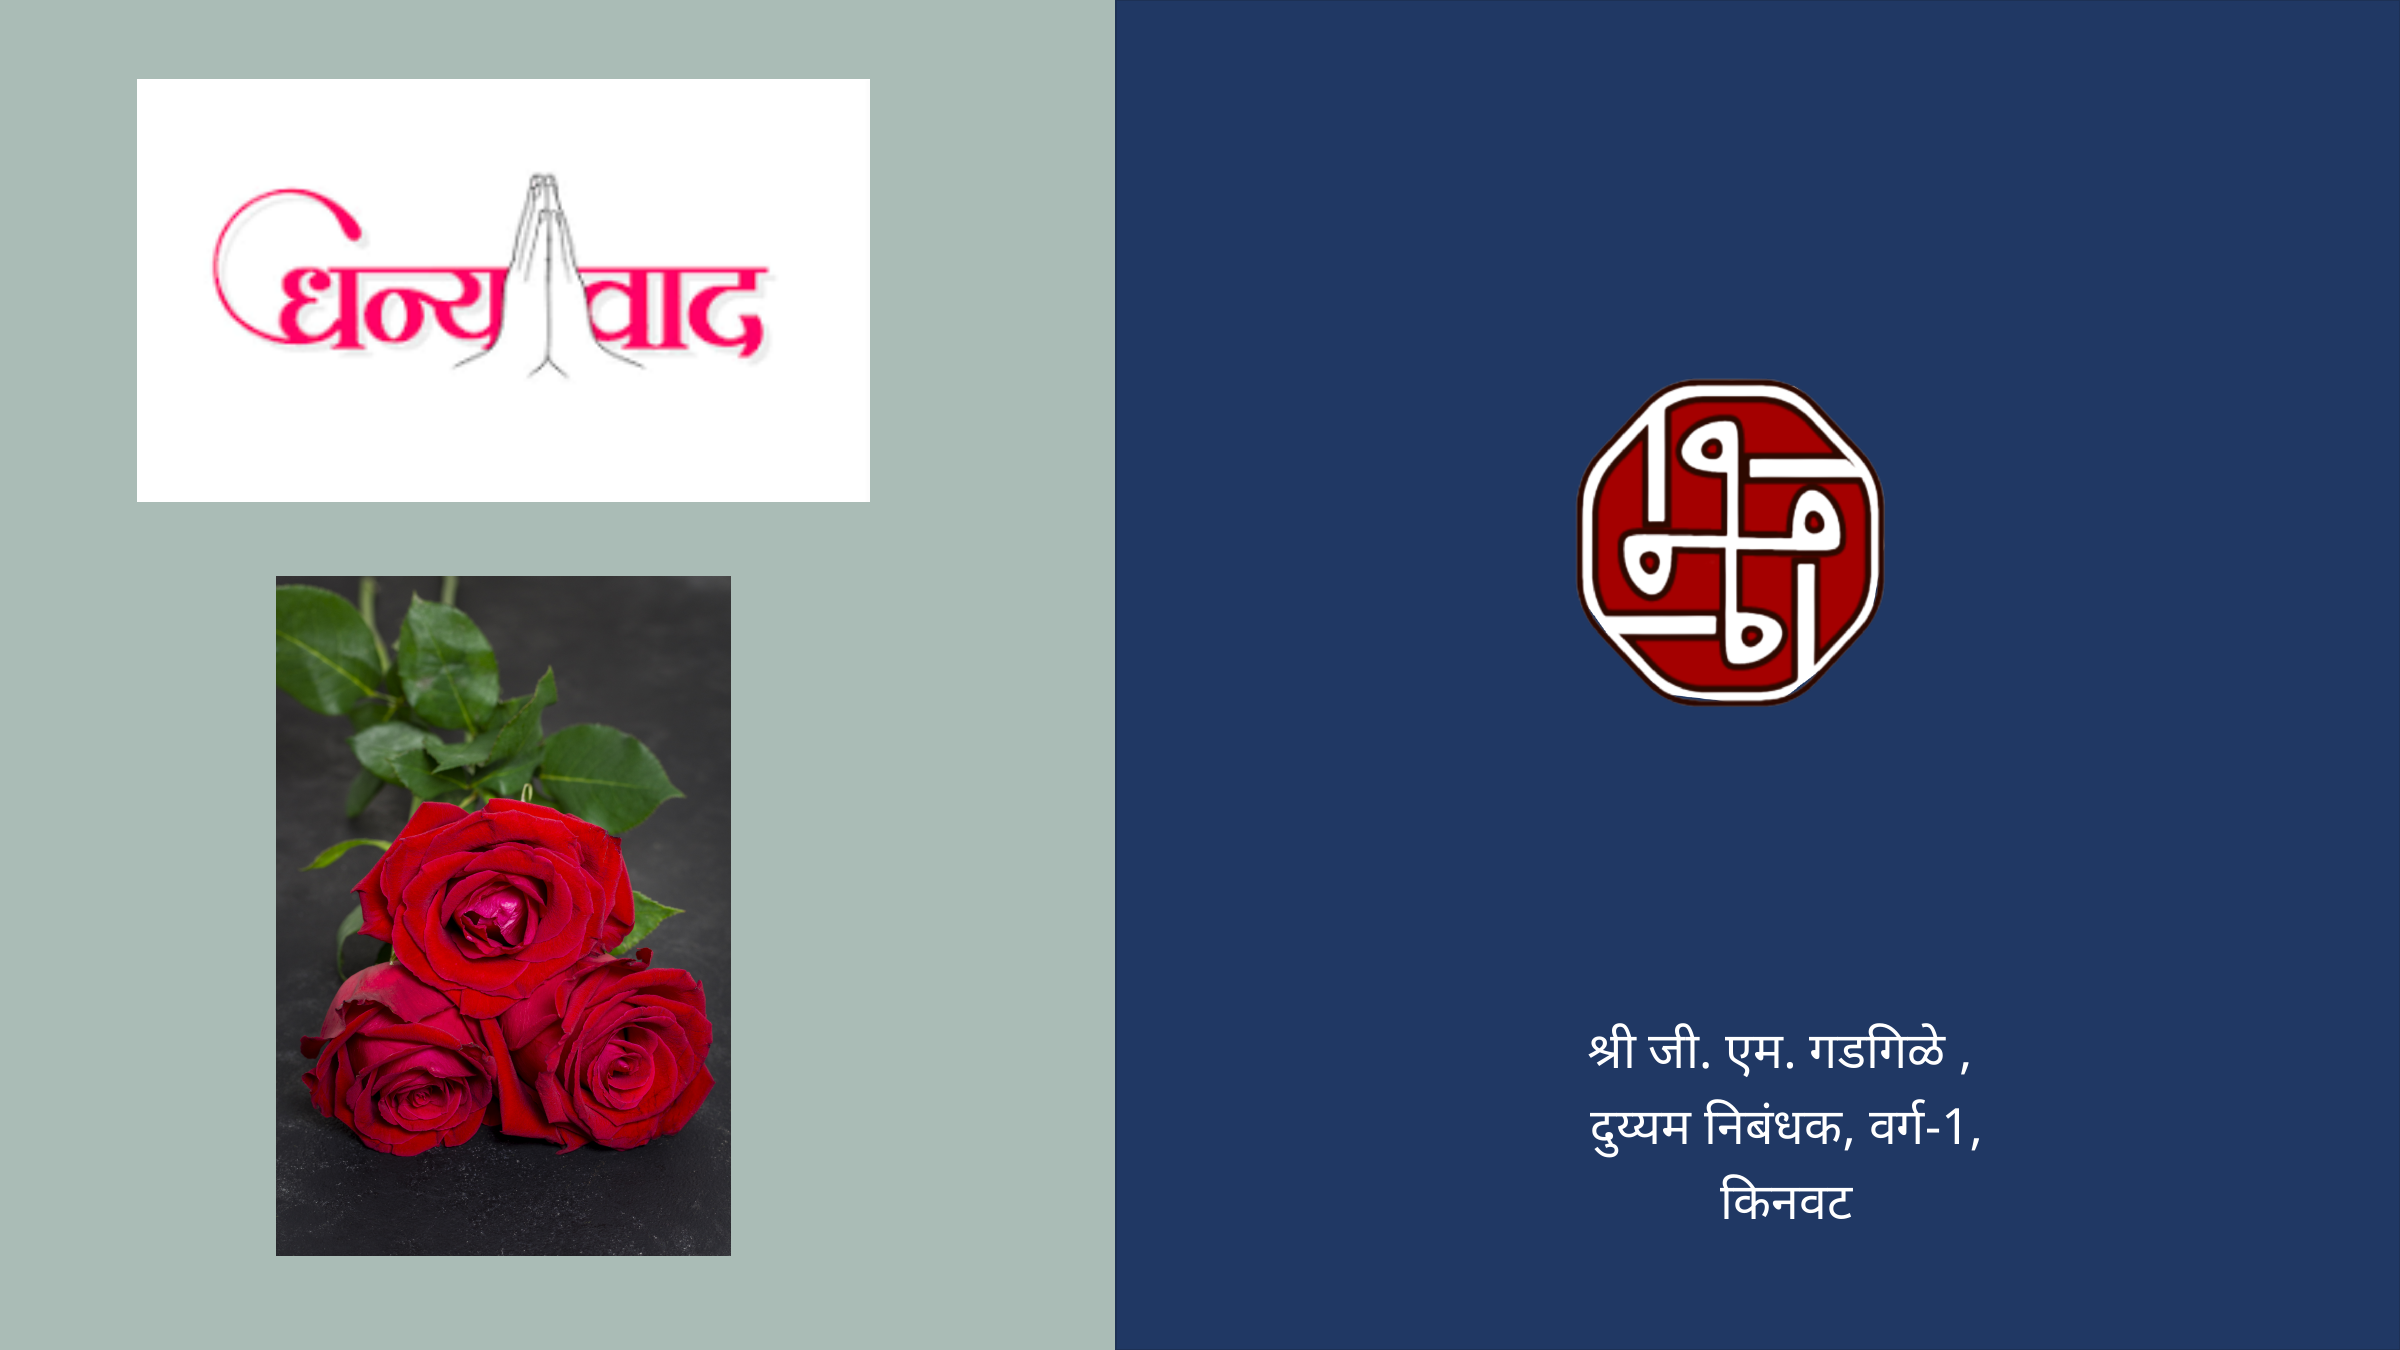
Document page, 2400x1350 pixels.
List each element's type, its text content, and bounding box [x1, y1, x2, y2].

picture [1550, 353, 1908, 743]
text_box [1115, 0, 2400, 1350]
picture [137, 79, 870, 502]
text_box [0, 0, 1115, 1350]
picture [276, 576, 731, 1257]
text_box श्री जी. एम. गडगिळे , दुय्यम निबंधक, वर्ग-1, किनवट [1173, 1007, 2400, 1236]
